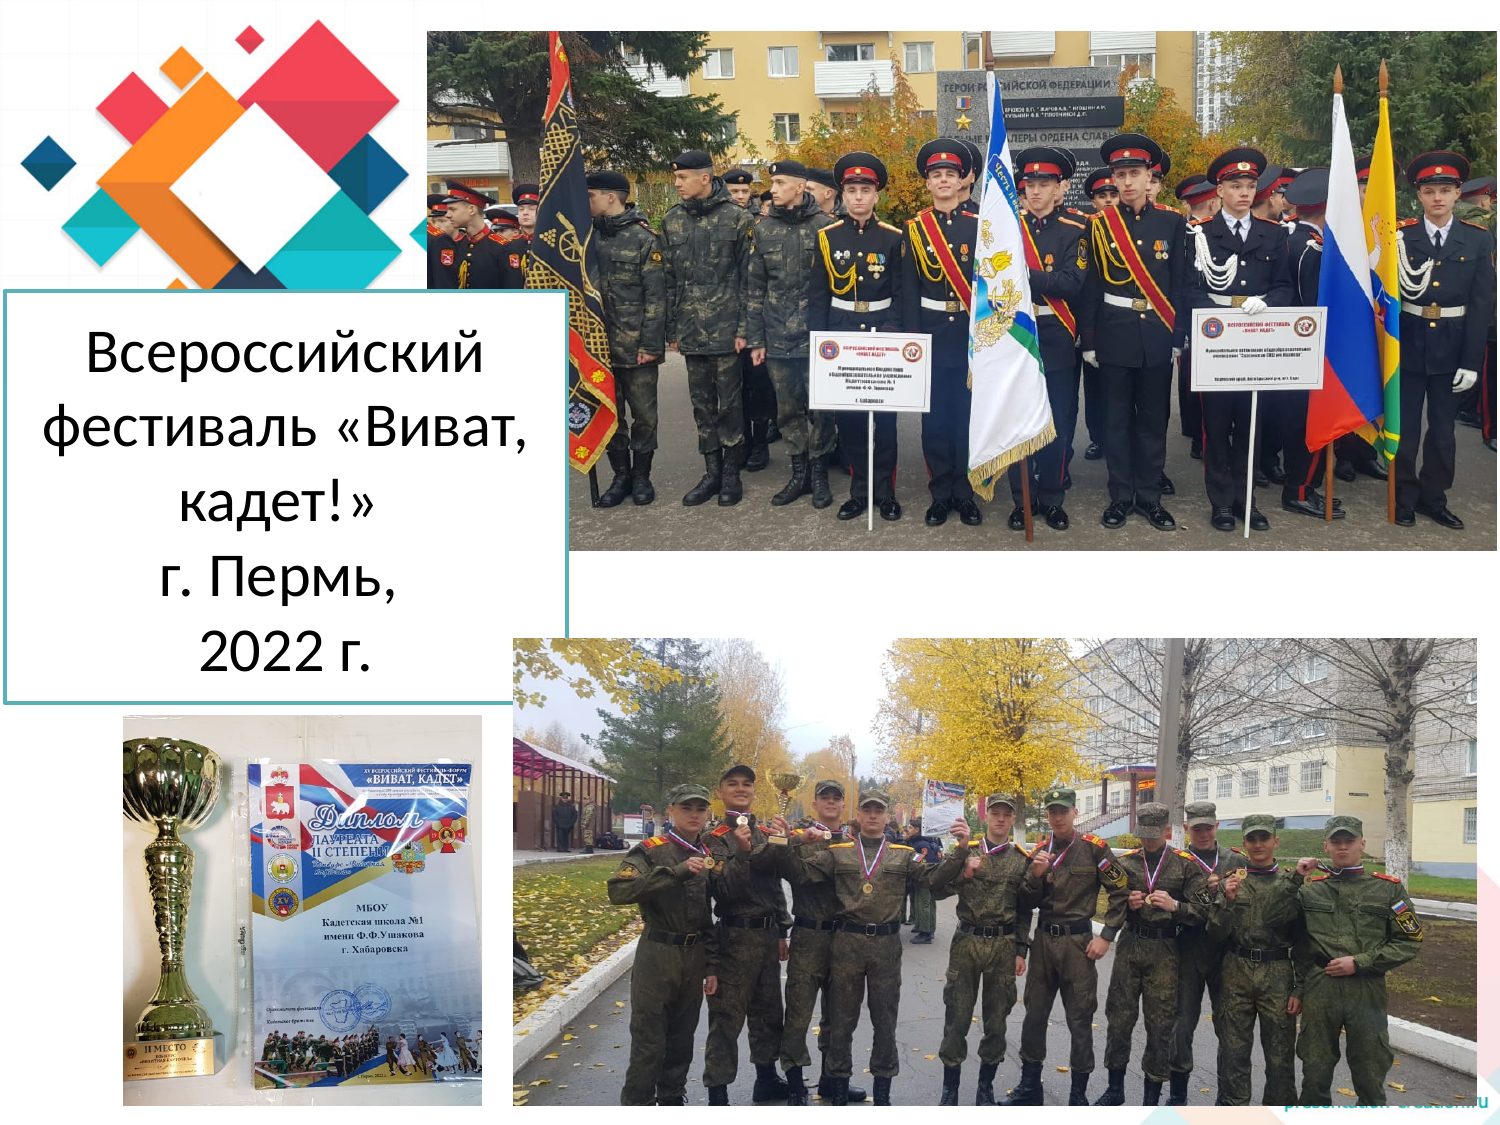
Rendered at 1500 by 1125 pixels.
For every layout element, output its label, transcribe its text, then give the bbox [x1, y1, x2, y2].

picture [0, 0, 1500, 1125]
title Всероссийский фестиваль «Виват, кадет!» г. Пермь, 2022 г. [3, 289, 569, 705]
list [123, 715, 482, 1107]
